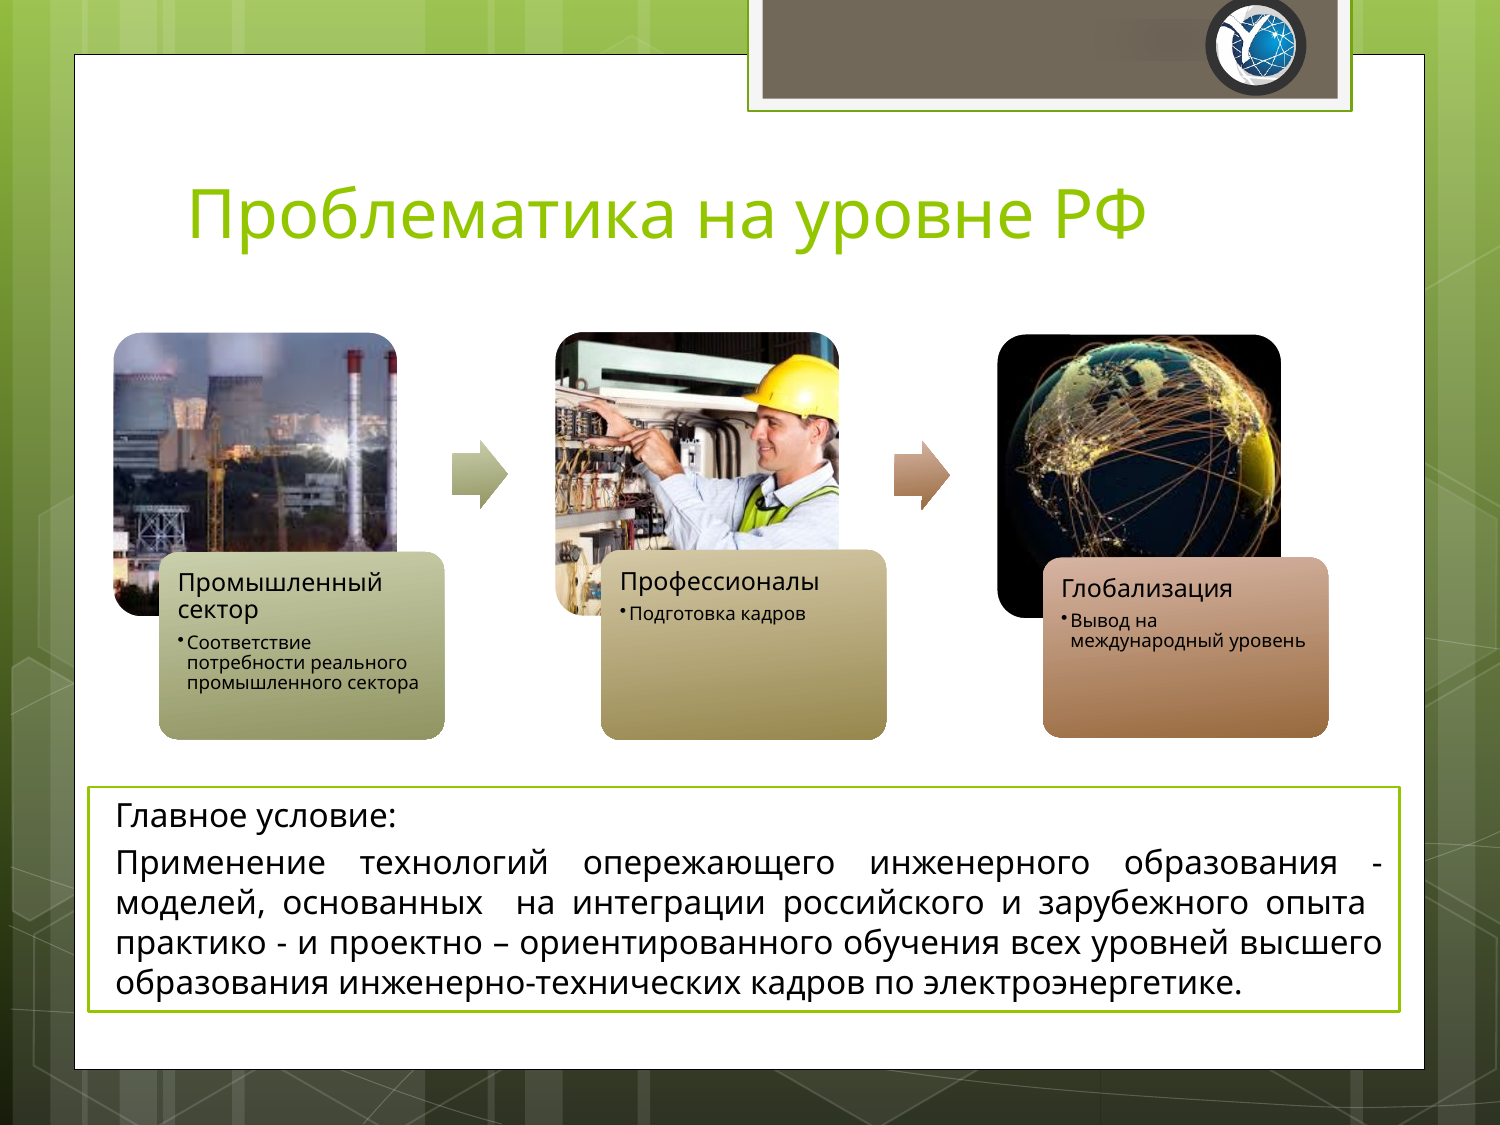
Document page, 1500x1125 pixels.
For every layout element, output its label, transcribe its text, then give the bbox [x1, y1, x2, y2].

picture [1210, 0, 1302, 91]
list Главное условие: Применение технологий опережающего инженерного образования - моделей, основанных на интеграции российского и зарубежного опыта практико - и проектно – ориентированного обучения всех уровней высшего образования инженерно-технических кадров по электроэнергетике. [87, 786, 1401, 1013]
title Проблематика на уровне РФ [171, 160, 1324, 254]
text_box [111, 255, 1329, 816]
